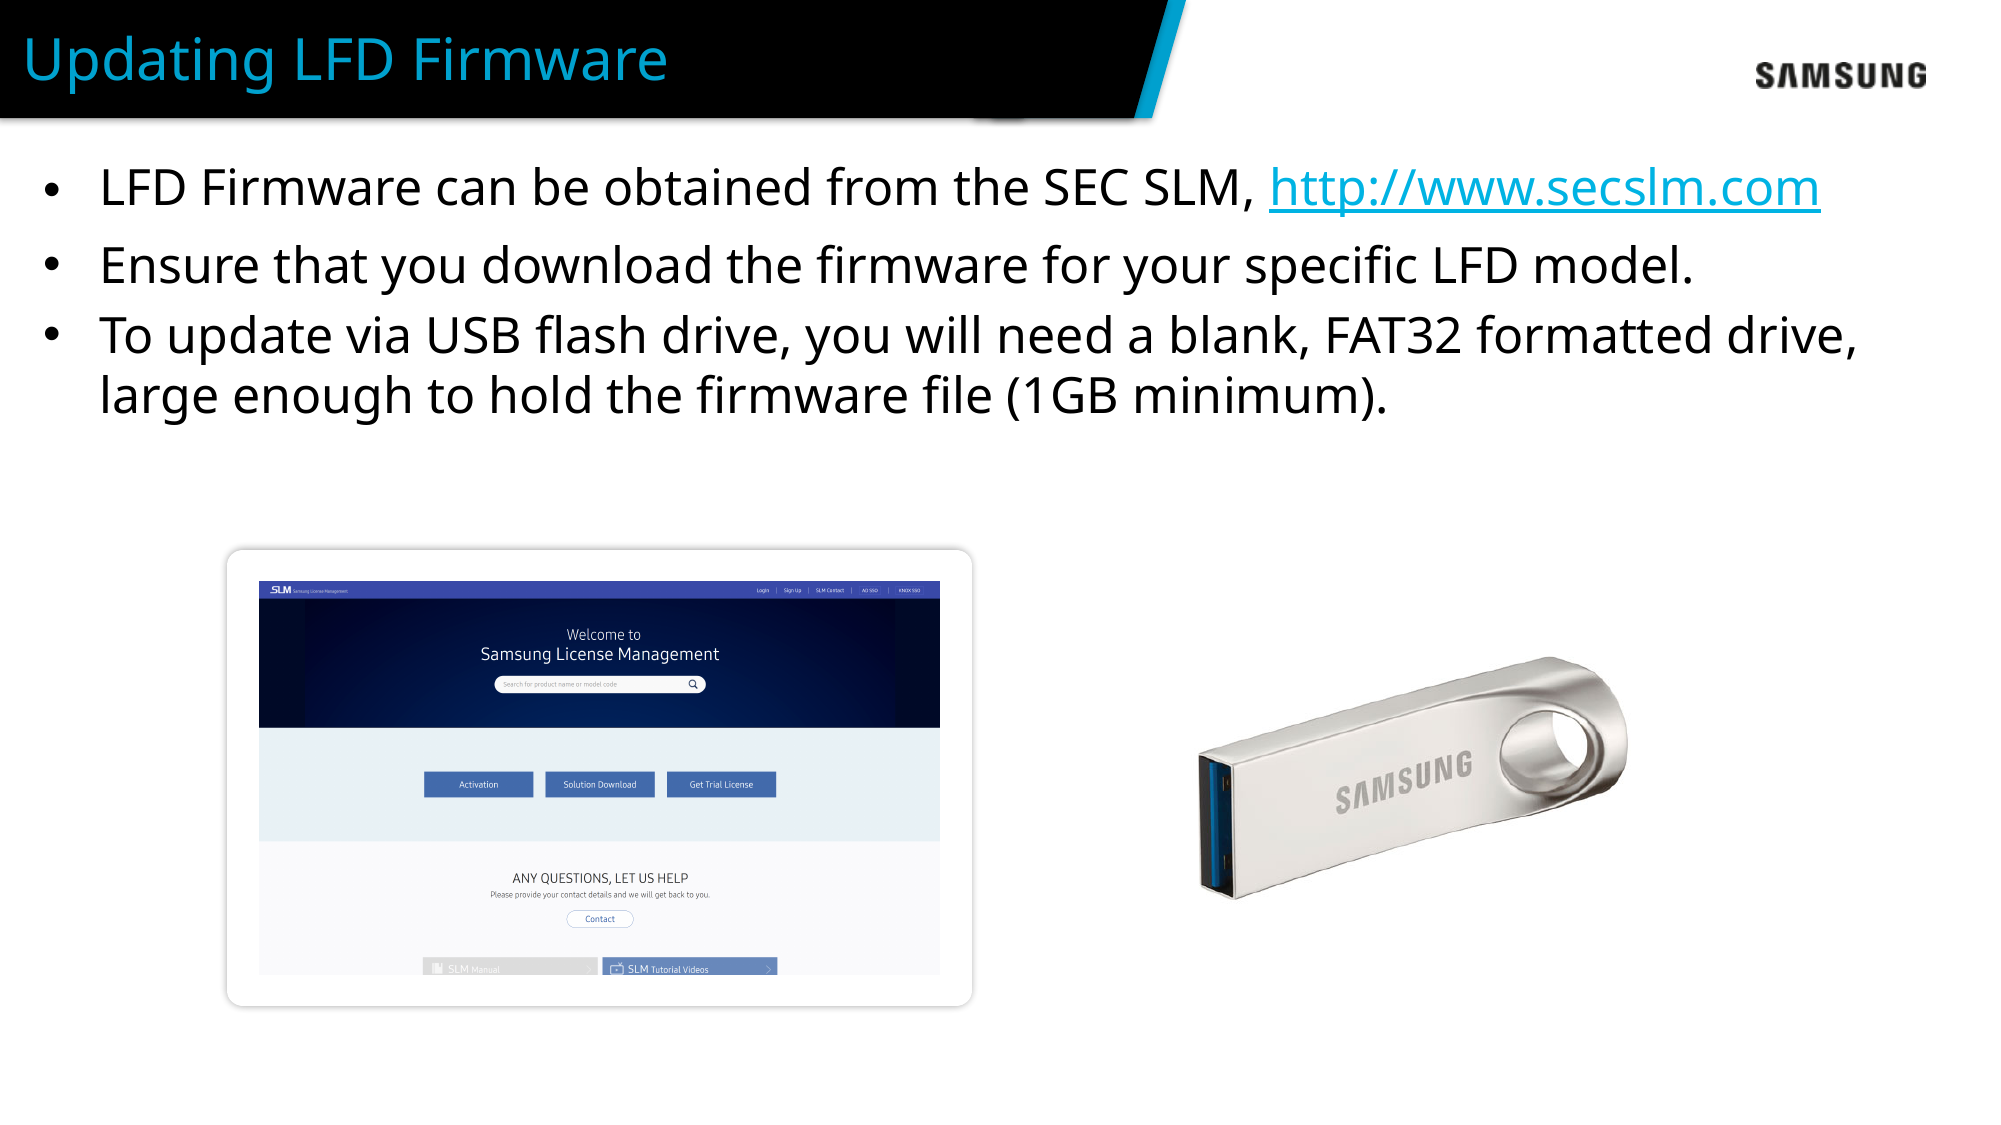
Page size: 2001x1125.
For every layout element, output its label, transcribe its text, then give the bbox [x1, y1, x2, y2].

picture [1191, 556, 1634, 1000]
picture [258, 580, 941, 976]
list LFD Firmware can be obtained from the SEC SLM, http://www.secslm.com Ensure that you download the firmware for your specific LFD model. To update via USB flash drive, you will need a blank, FAT32 formatted drive, large enough to hold the firmware file (1GB minimum). [28, 147, 1972, 1042]
picture [1756, 62, 1926, 89]
title Updating LFD Firmware [8, 6, 1125, 109]
